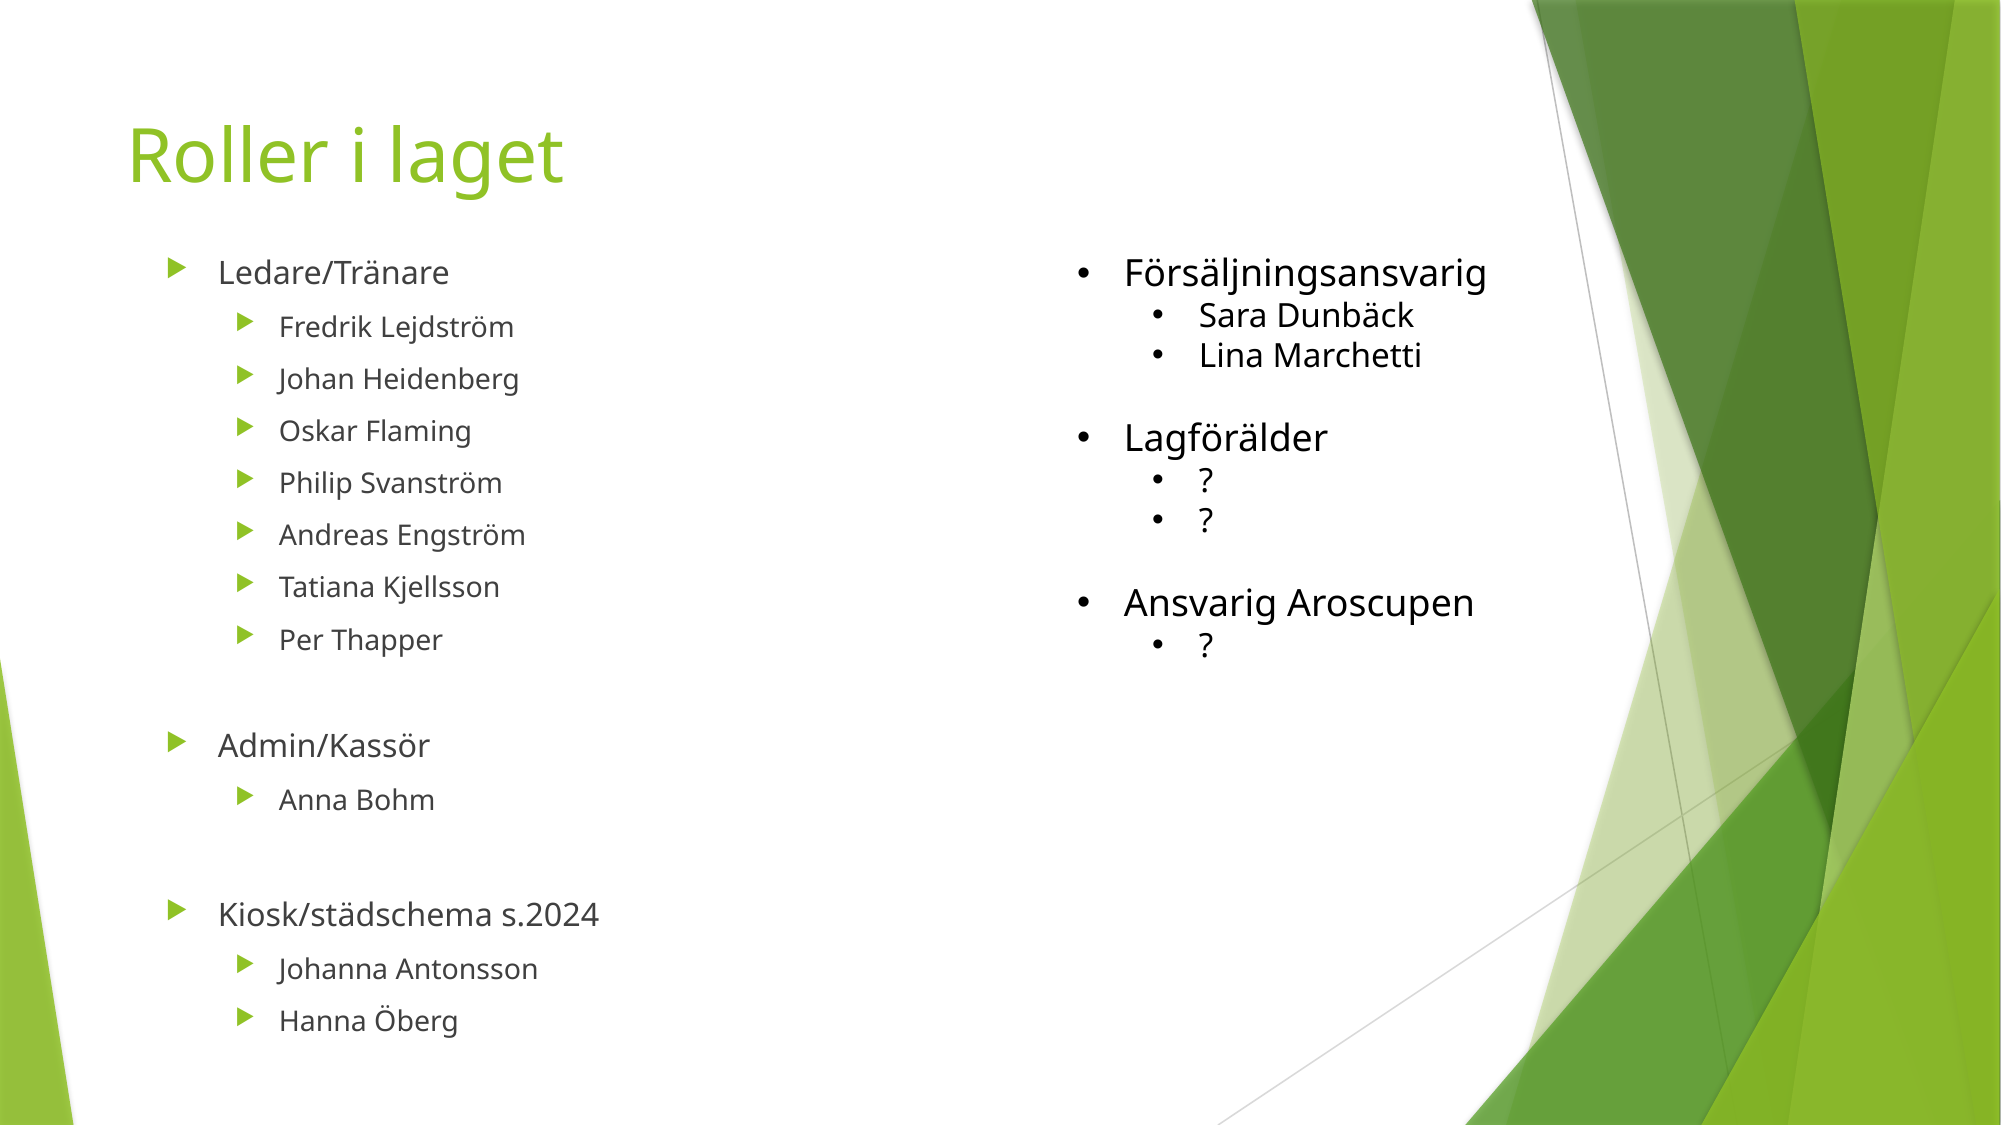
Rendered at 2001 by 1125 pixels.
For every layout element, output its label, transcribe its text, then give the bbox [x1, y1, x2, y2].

text_box Försäljningsansvarig Sara Dunbäck Lina Marchetti Lagförälder ? ? Ansvarig Aroscupen ? [1062, 242, 1720, 672]
list Ledare/Tränare Fredrik Lejdström Johan Heidenberg Oskar Flaming Philip Svanström Andreas Engström Tatiana Kjellsson Per Thapper Admin/Kassör Anna Bohm Kiosk/städschema s.2024 Johanna Antonsson Hanna Öberg [150, 244, 748, 1045]
title Roller i laget [111, 99, 1522, 317]
